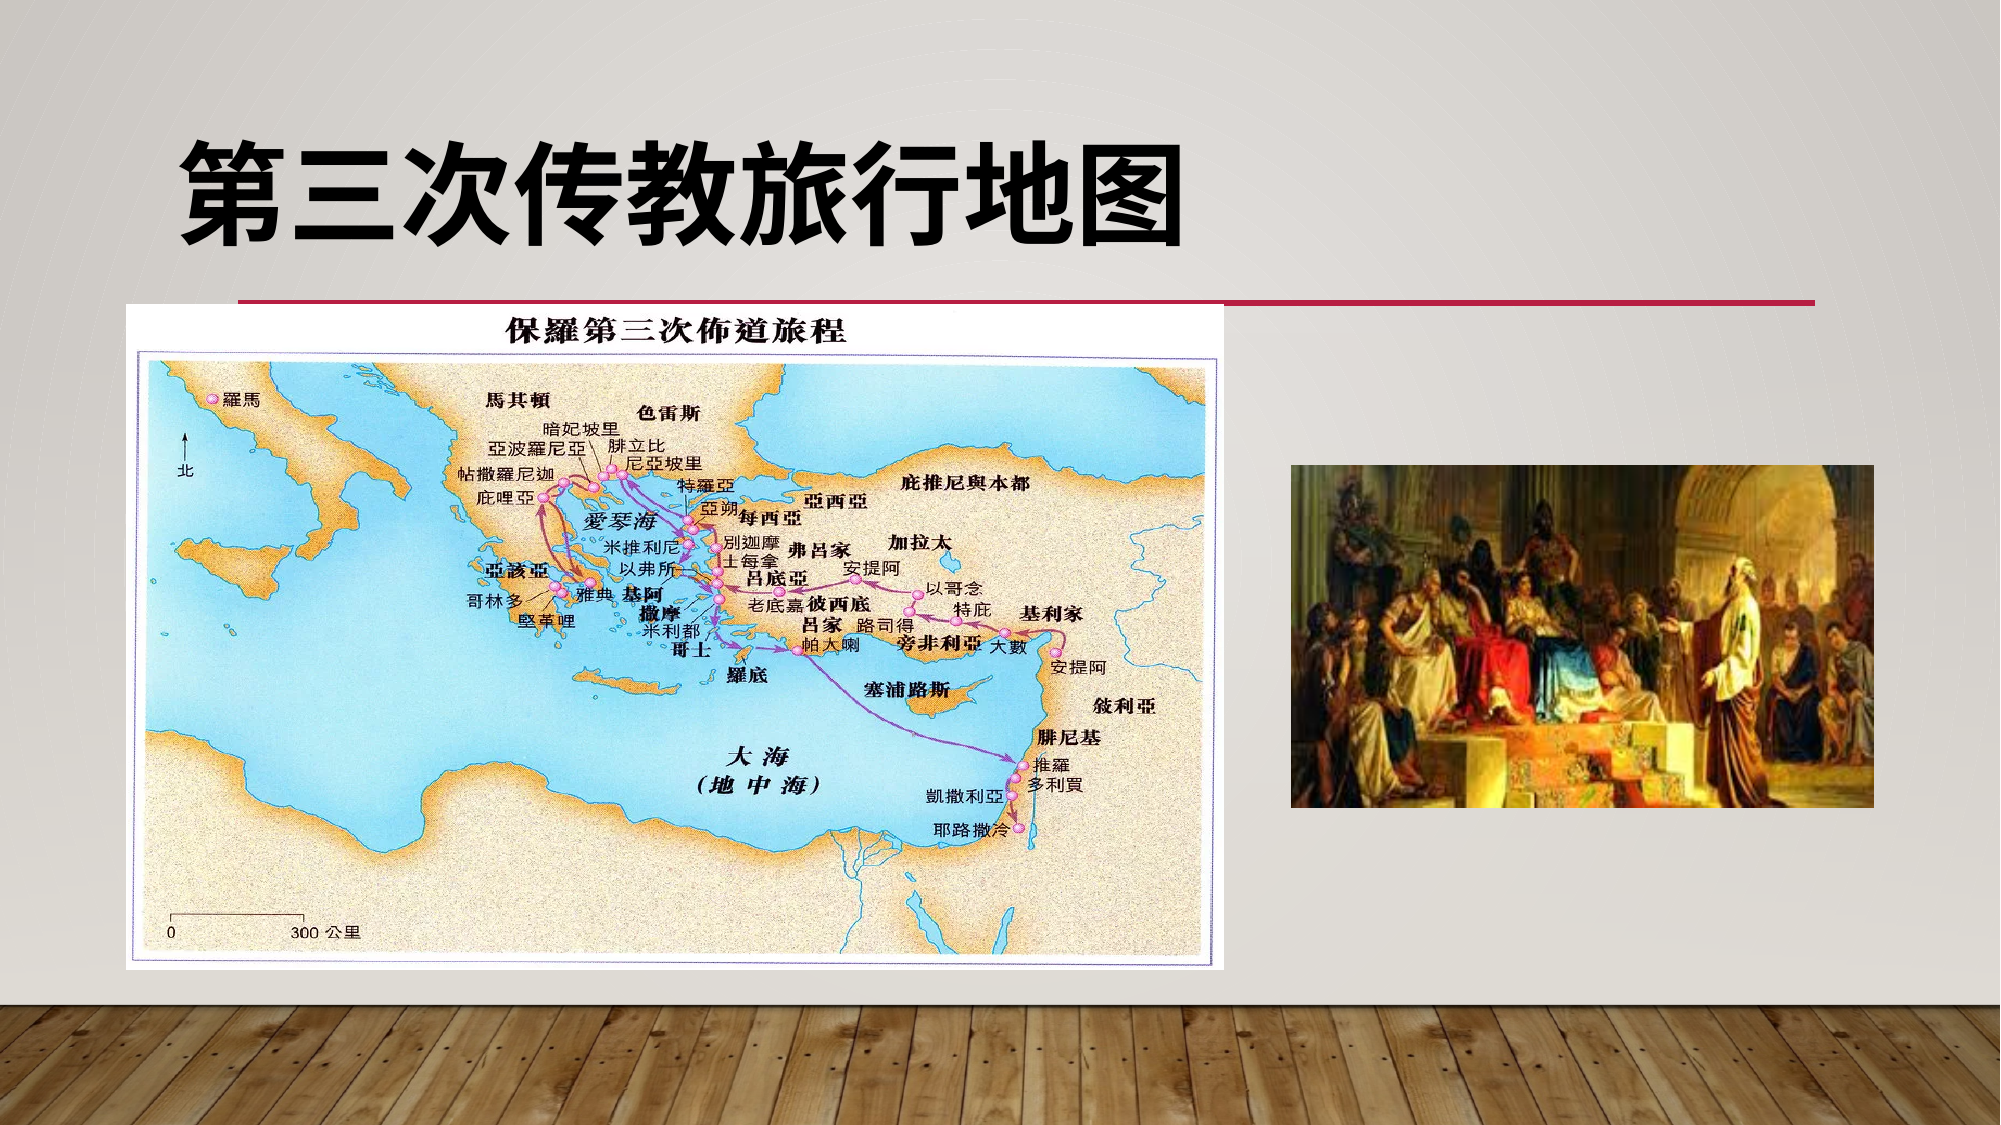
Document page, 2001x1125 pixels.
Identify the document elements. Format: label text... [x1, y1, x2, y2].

picture [0, 1005, 2000, 1125]
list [126, 303, 1224, 970]
picture [1290, 465, 1875, 809]
title 第三次传教旅行地图 [160, 131, 1814, 305]
